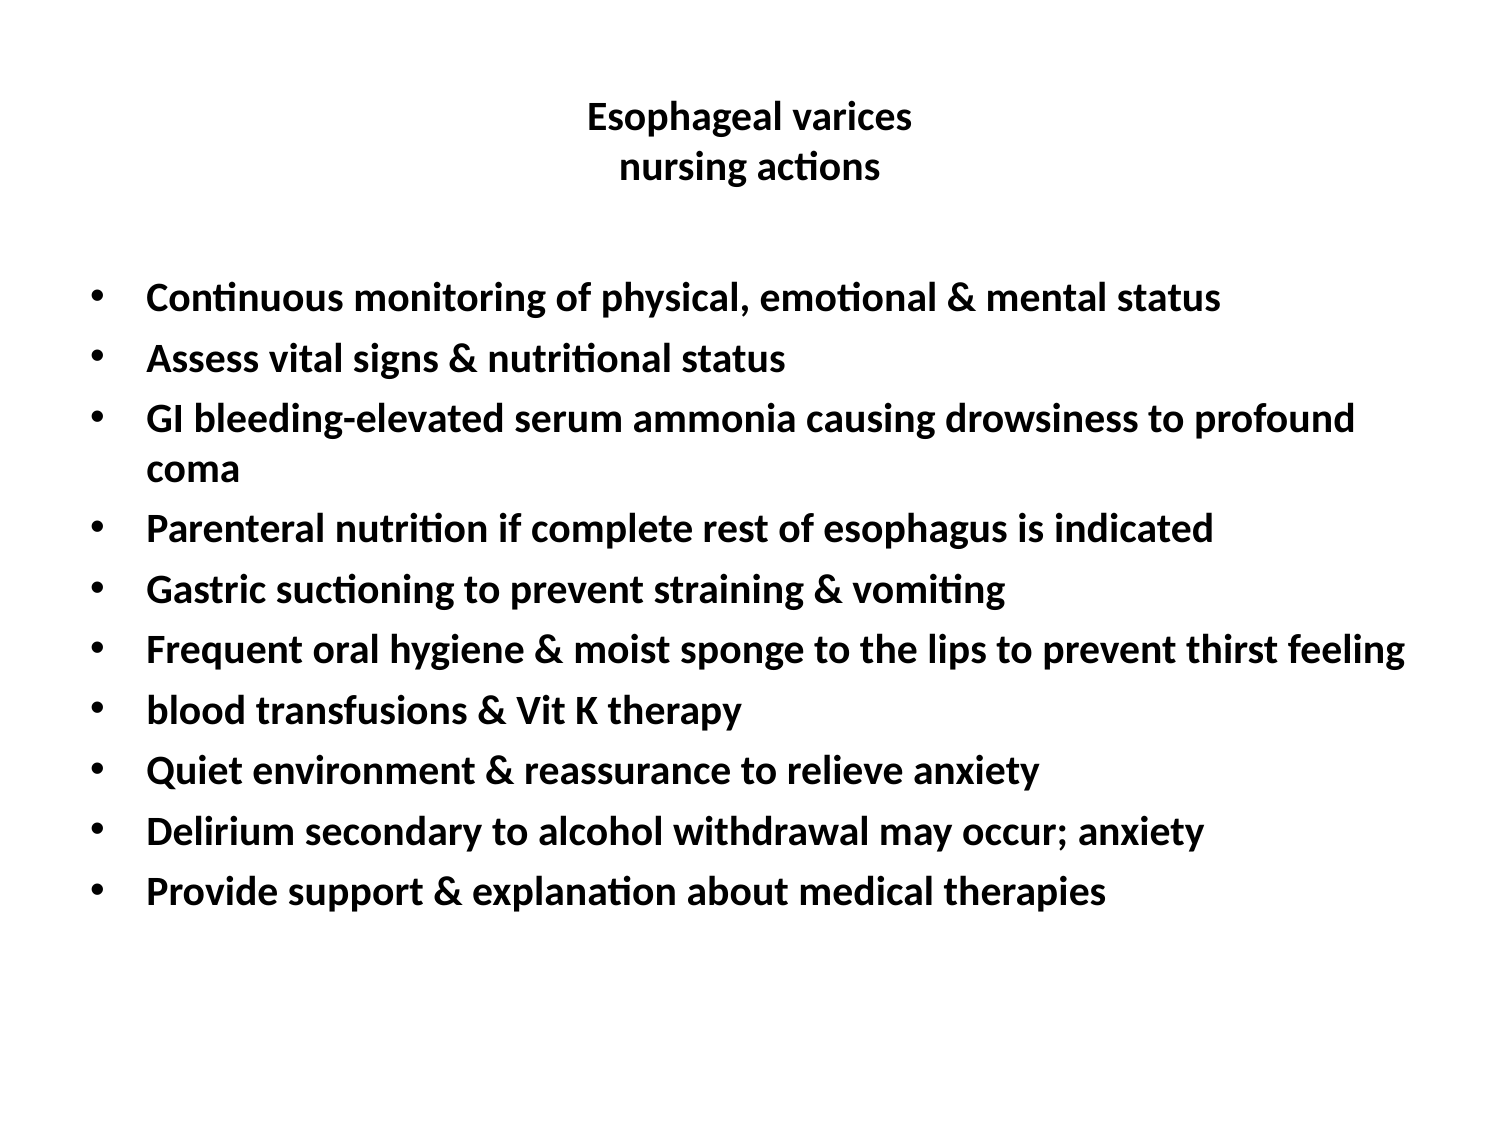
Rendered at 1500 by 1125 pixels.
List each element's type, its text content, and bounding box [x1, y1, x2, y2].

list Continuous monitoring of physical, emotional & mental status Assess vital signs & nutritional status GI bleeding-elevated serum ammonia causing drowsiness to profound coma Parenteral nutrition if complete rest of esophagus is indicated Gastric suctioning to prevent straining & vomiting Frequent oral hygiene & moist sponge to the lips to prevent thirst feeling blood transfusions & Vit K therapy Quiet environment & reassurance to relieve anxiety Delirium secondary to alcohol withdrawal may occur; anxiety Provide support & explanation about medical therapies [75, 262, 1425, 1005]
title Esophageal varices nursing actions [75, 45, 1425, 233]
